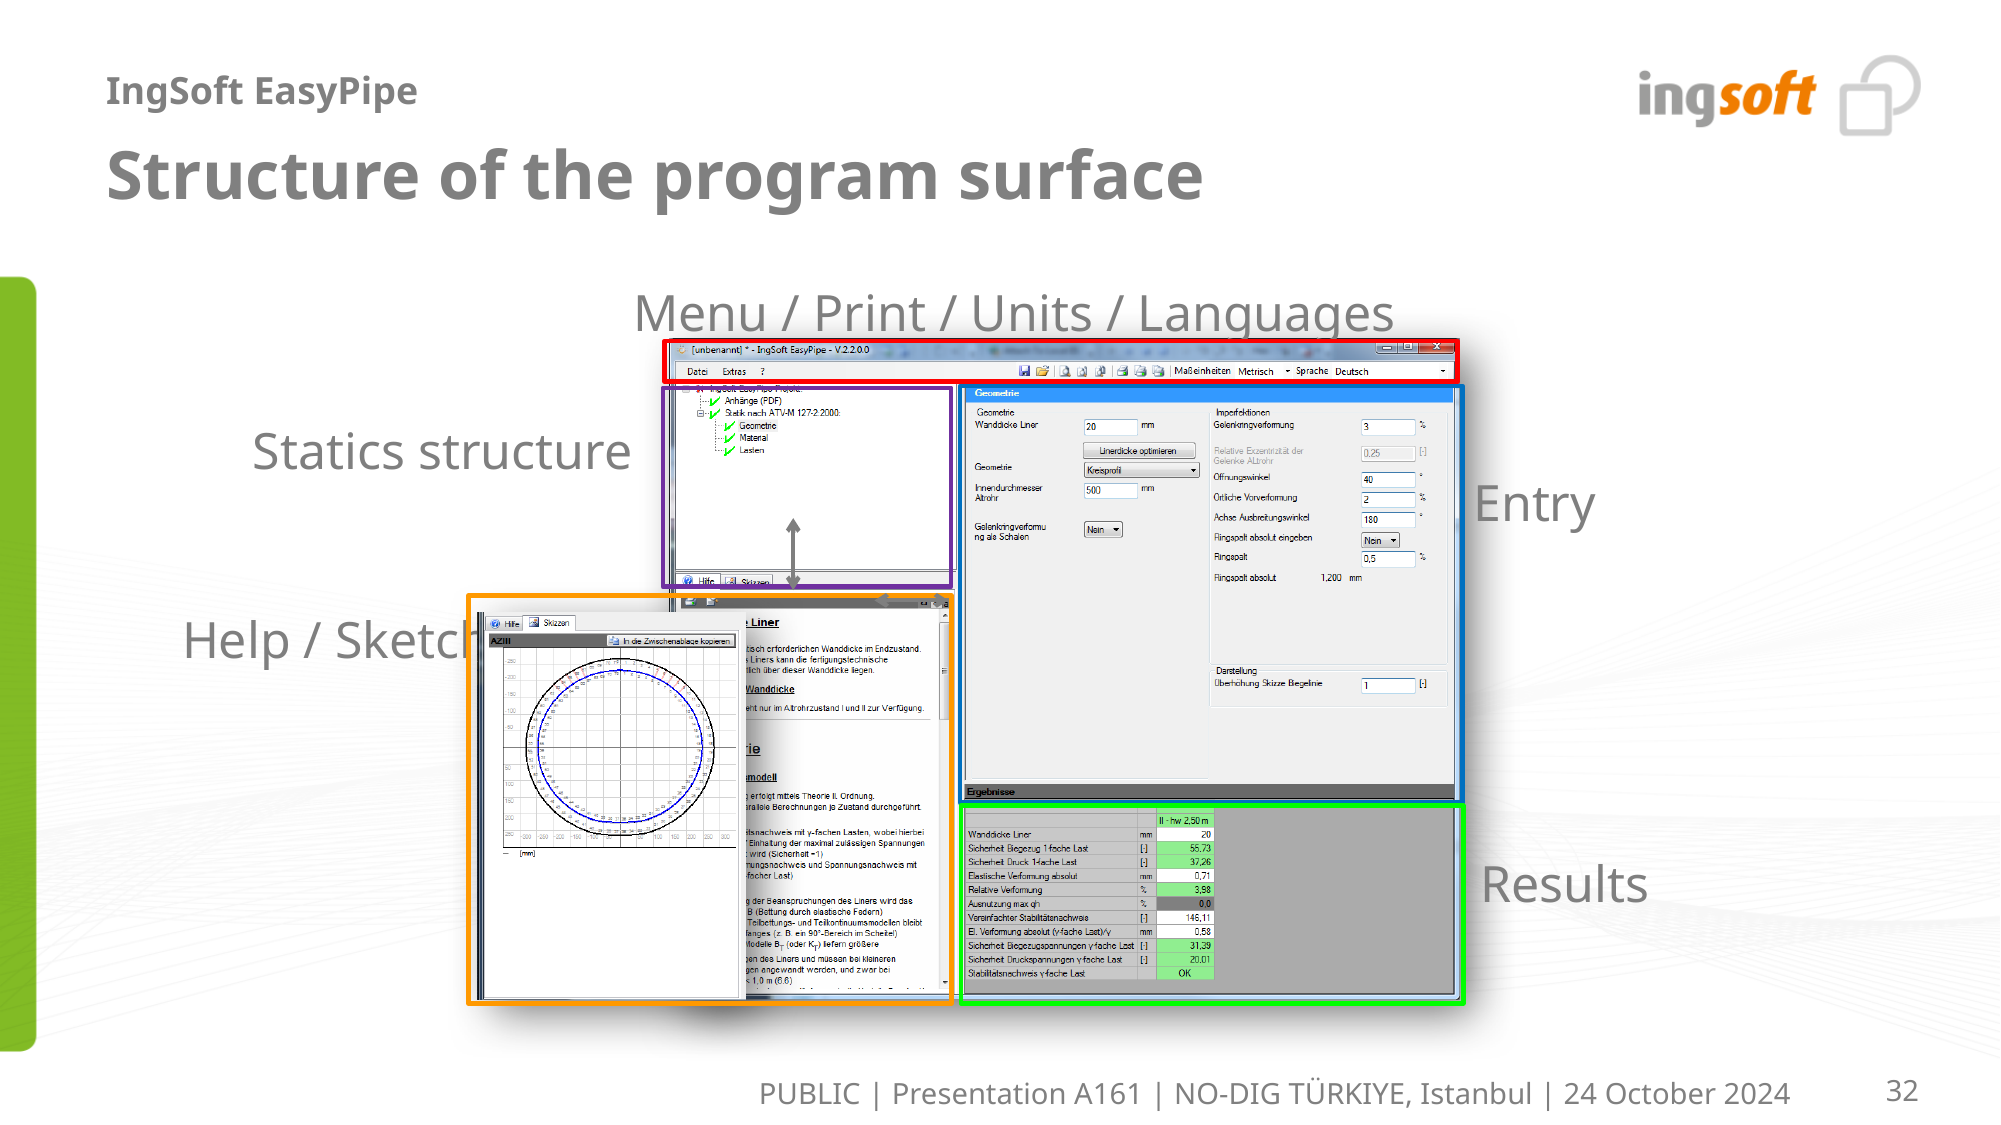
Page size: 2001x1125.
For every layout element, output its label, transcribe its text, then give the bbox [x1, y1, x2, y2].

picture [0, 0, 2000, 1125]
title Structure of the program surface [106, 113, 1564, 213]
text_box Help / Sketch [167, 601, 468, 677]
list IngSoft EasyPipe [106, 53, 1565, 113]
text_box Menu / Print / Units / Languages [618, 274, 1411, 349]
text_box [468, 595, 663, 1004]
slide_number 32 [1801, 1062, 1920, 1122]
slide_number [106, 1062, 1792, 1123]
text_box Results [1466, 844, 1665, 920]
text_box Entry [1464, 464, 1612, 539]
text_box Statics structure [237, 411, 648, 487]
